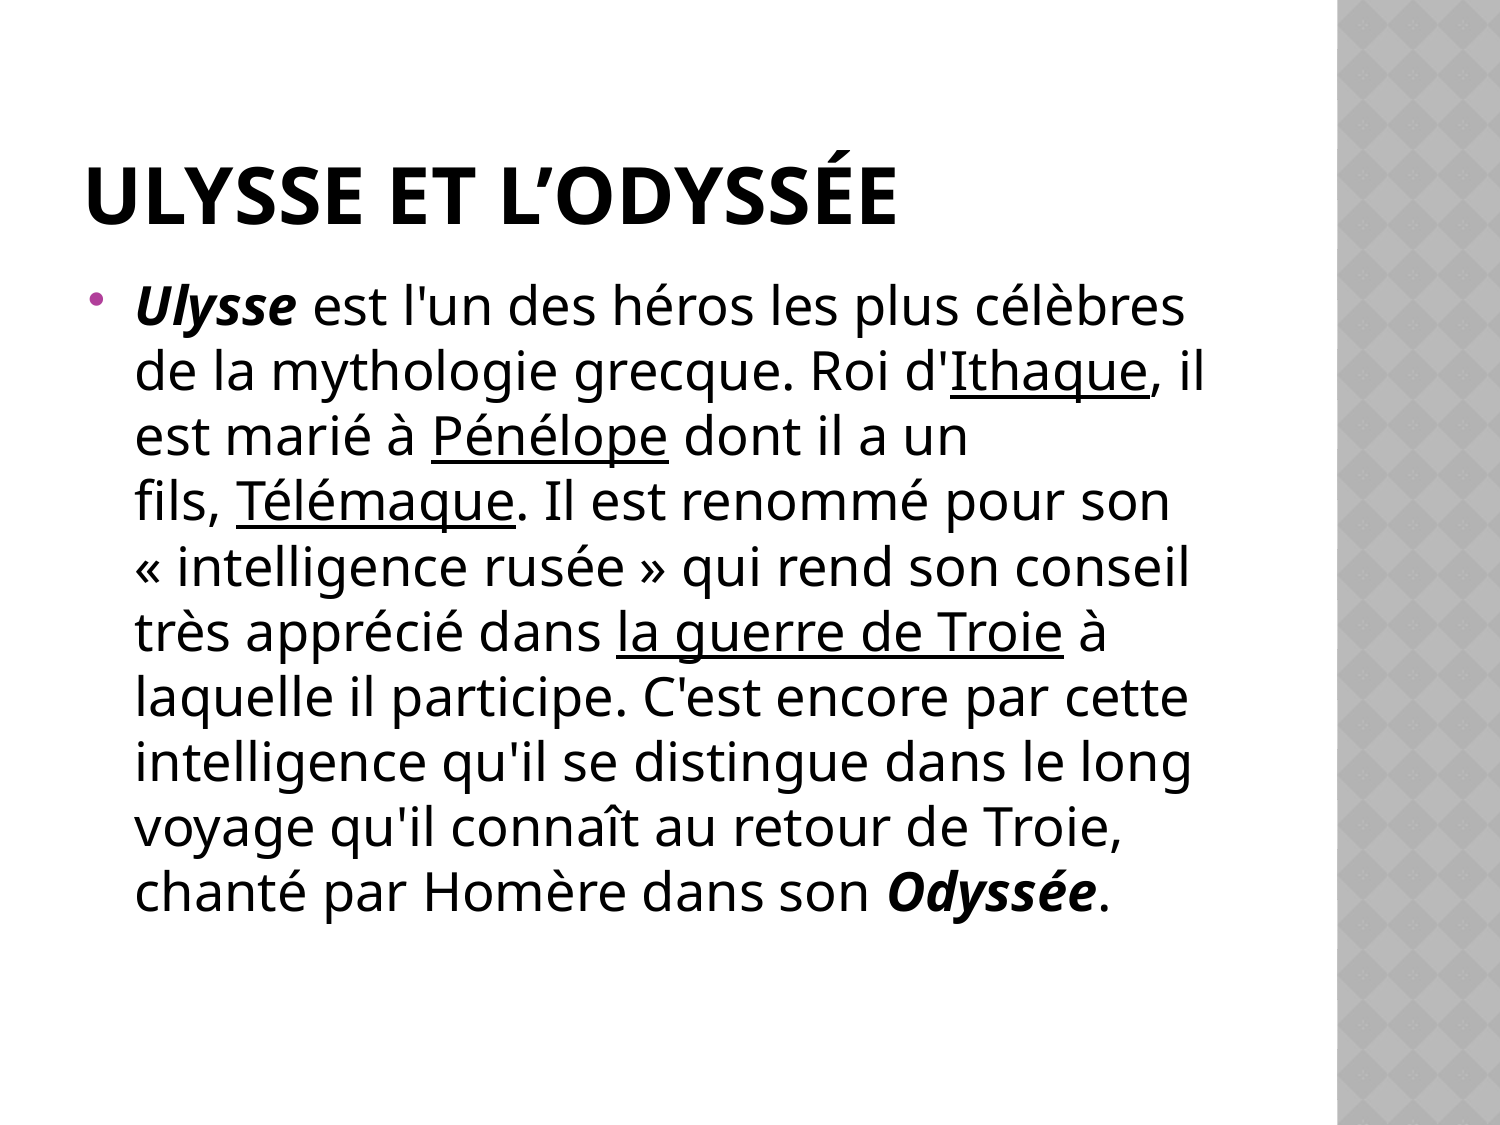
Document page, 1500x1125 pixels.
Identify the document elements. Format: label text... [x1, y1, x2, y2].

list Ulysse est l'un des héros les plus célèbres de la mythologie grecque. Roi d'Ithaque, il est marié à Pénélope dont il a un fils, Télémaque. Il est renommé pour son « intelligence rusée » qui rend son conseil très apprécié dans la guerre de Troie à laquelle il participe. C'est encore par cette intelligence qu'il se distingue dans le long voyage qu'il connaît au retour de Troie, chanté par Homère dans son Odyssée. [75, 264, 1263, 1059]
title Ulysse et l’Odyssée [75, 52, 1263, 240]
